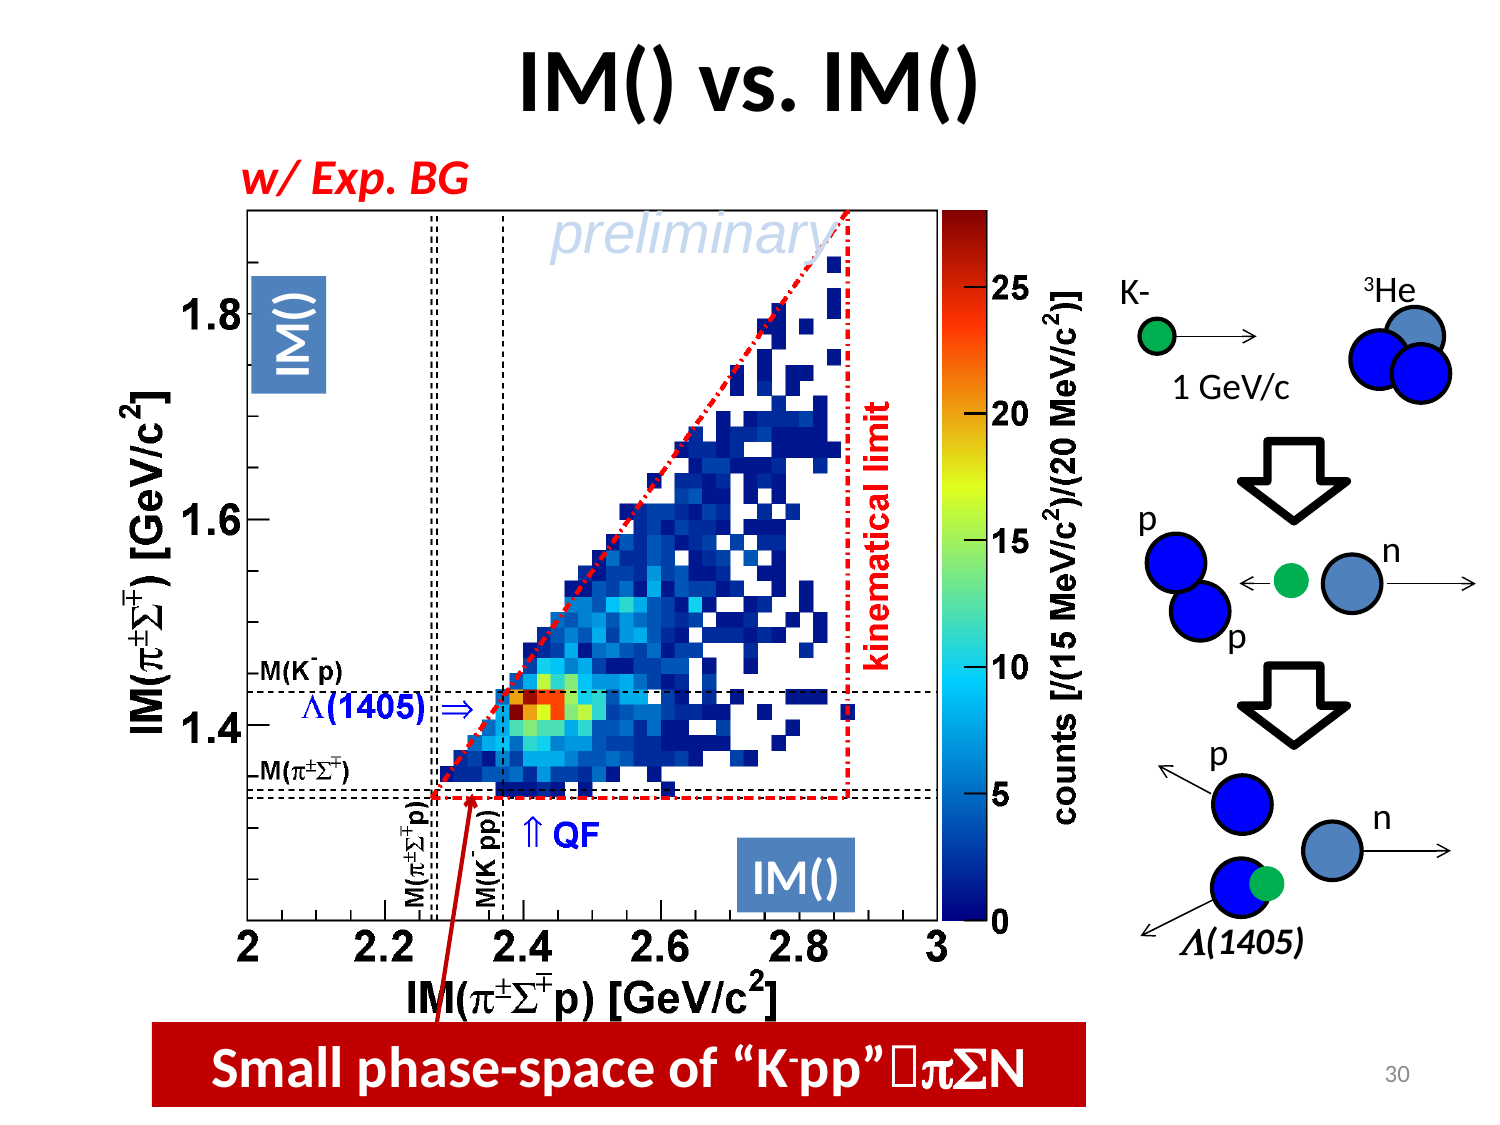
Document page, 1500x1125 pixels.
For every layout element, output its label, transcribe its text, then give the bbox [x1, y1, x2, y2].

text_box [436, 793, 473, 1023]
picture [99, 116, 1085, 1063]
text_box Small phase-space of “K-pp”pSN [151, 1067, 1086, 1107]
slide_number 30 [1086, 1042, 1425, 1103]
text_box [1104, 257, 1477, 971]
